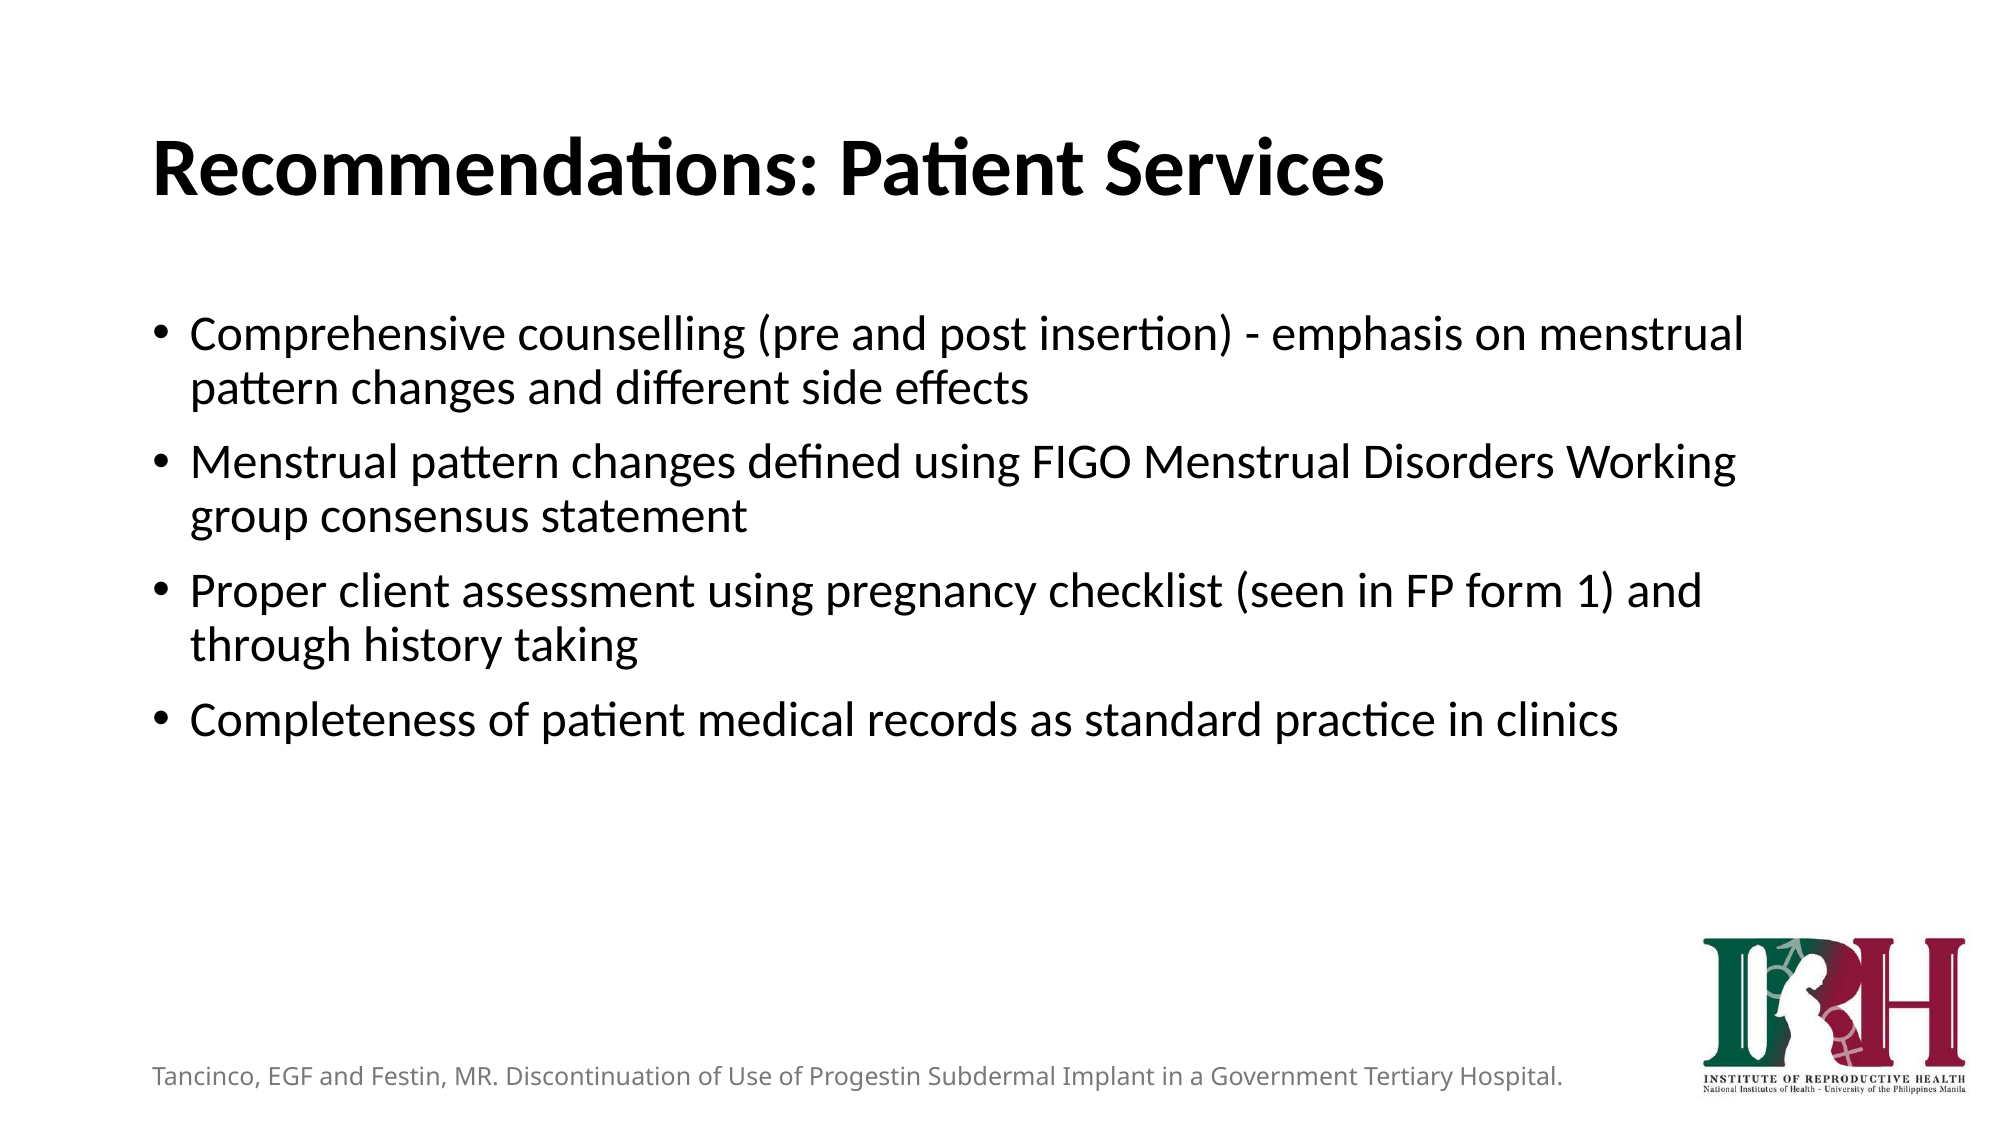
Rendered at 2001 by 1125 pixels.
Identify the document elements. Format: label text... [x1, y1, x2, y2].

title Recommendations: Patient Services [137, 59, 1863, 278]
picture [1692, 926, 1977, 1100]
list Comprehensive counselling (pre and post insertion) - emphasis on menstrual pattern changes and different side effects Menstrual pattern changes defined using FIGO Menstrual Disorders Working group consensus statement Proper client assessment using pregnancy checklist (seen in FP form 1) and through history taking Completeness of patient medical records as standard practice in clinics [137, 299, 1863, 1014]
footer Tancinco, EGF and Festin, MR. Discontinuation of Use of Progestin Subdermal Implant in a Government Tertiary Hospital. [137, 1049, 1668, 1103]
